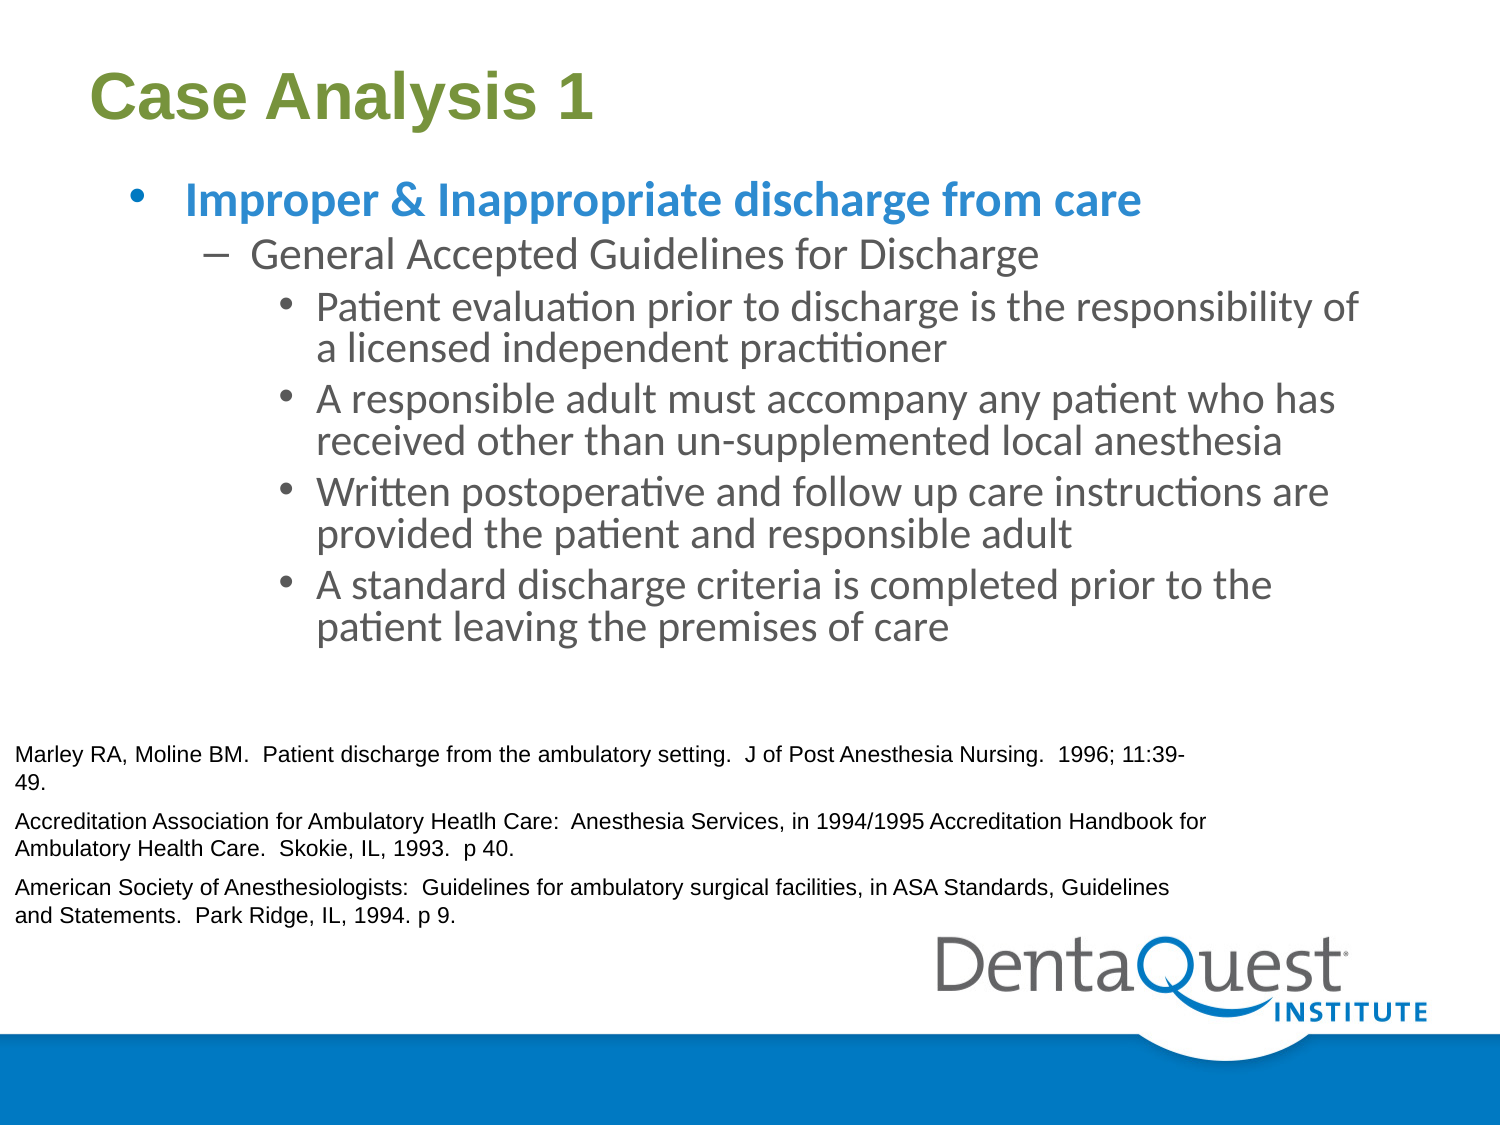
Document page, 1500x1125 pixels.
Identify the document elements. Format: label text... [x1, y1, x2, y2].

picture [0, 0, 1500, 1125]
text_box Marley RA, Moline BM. Patient discharge from the ambulatory setting. J of Post Anesthesia Nursing. 1996; 11:39-49. Accreditation Association for Ambulatory Heatlh Care: Anesthesia Services, in 1994/1995 Accreditation Handbook for Ambulatory Health Care. Skokie, IL, 1993. p 40. American Society of Anesthesiologists: Guidelines for ambulatory surgical facilities, in ASA Standards, Guidelines and Statements. Park Ridge, IL, 1994. p 9. [0, 732, 1228, 935]
list Improper & Inappropriate discharge from care General Accepted Guidelines for Discharge Patient evaluation prior to discharge is the responsibility of a licensed independent practitioner A responsible adult must accompany any patient who has received other than un-supplemented local anesthesia Written postoperative and follow up care instructions are provided the patient and responsible adult A standard discharge criteria is completed prior to the patient leaving the premises of care [113, 170, 1389, 733]
title Case Analysis 1 [75, 45, 1425, 170]
